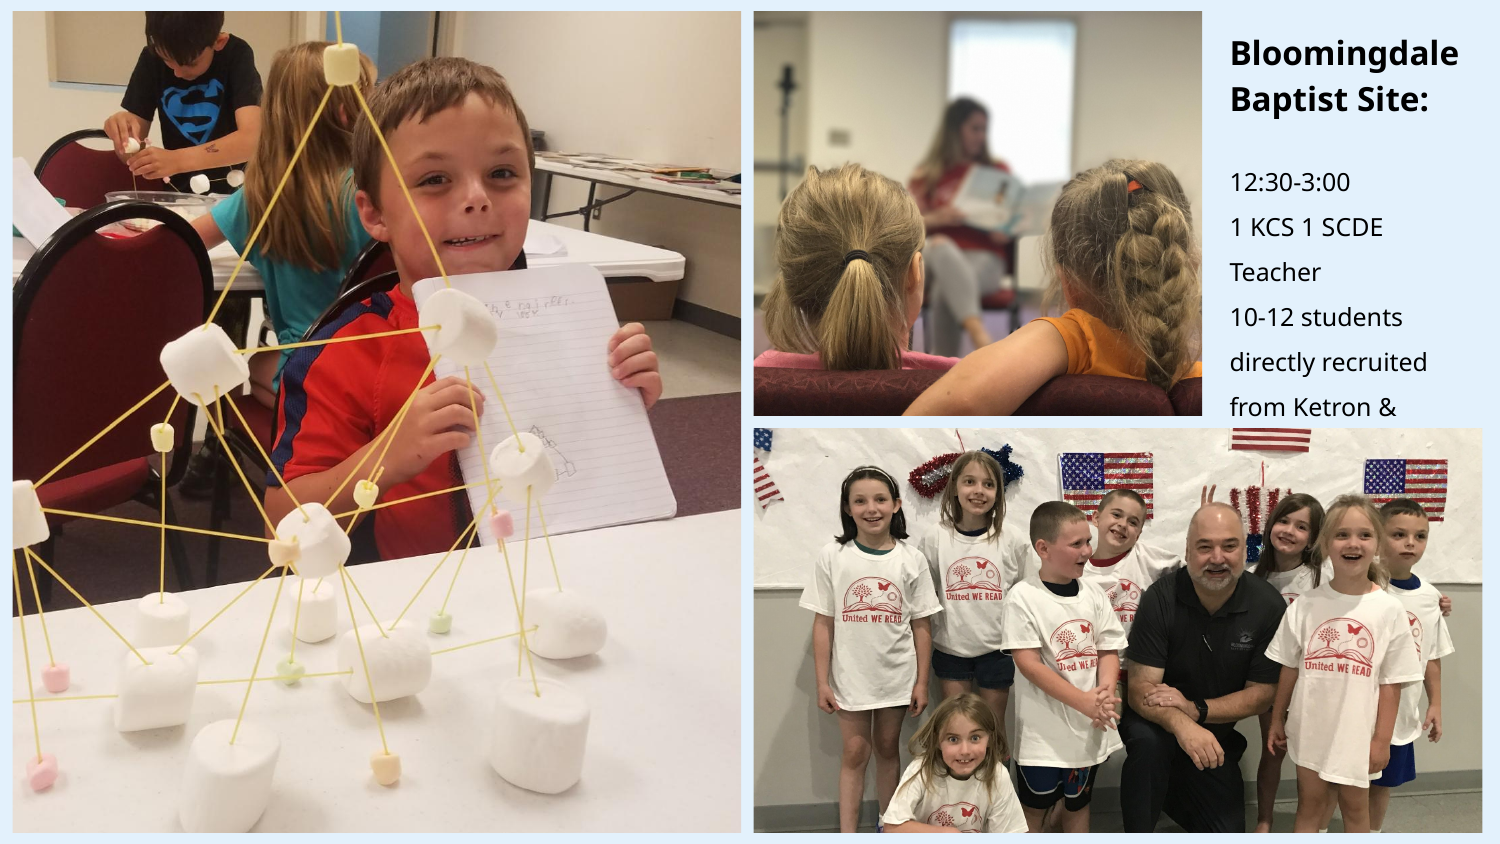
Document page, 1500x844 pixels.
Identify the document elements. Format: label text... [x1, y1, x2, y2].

list Bloomingdale Baptist Site: 12:30-3:00 1 KCS 1 SCDE Teacher 10-12 students directly recruited from Ketron & Sullivan Garden Elementary [1214, 11, 1483, 416]
picture [753, 11, 1203, 416]
picture [753, 427, 1483, 833]
picture [12, 11, 742, 833]
